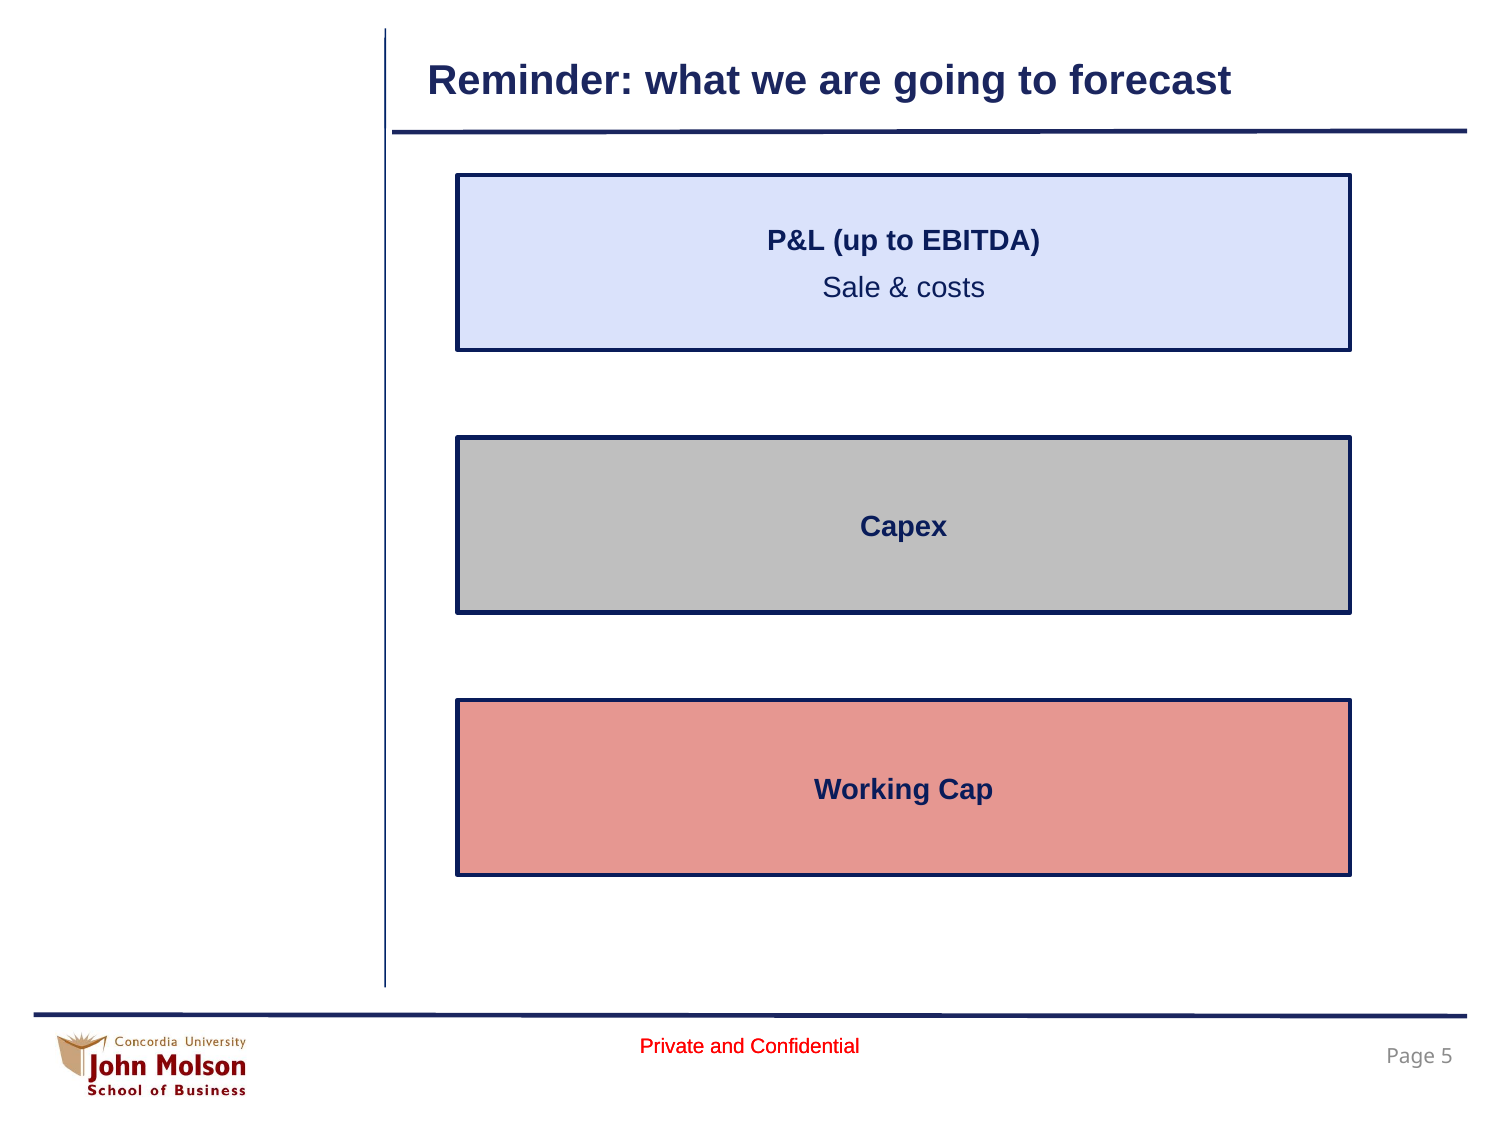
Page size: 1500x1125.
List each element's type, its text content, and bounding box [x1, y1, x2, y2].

text_box P&L (up to EBITDA) Sale & costs [457, 174, 1350, 350]
picture [55, 1030, 250, 1100]
text_box Working Cap [457, 699, 1350, 875]
title Reminder: what we are going to forecast [412, 45, 1425, 125]
text_box Capex [457, 437, 1350, 613]
